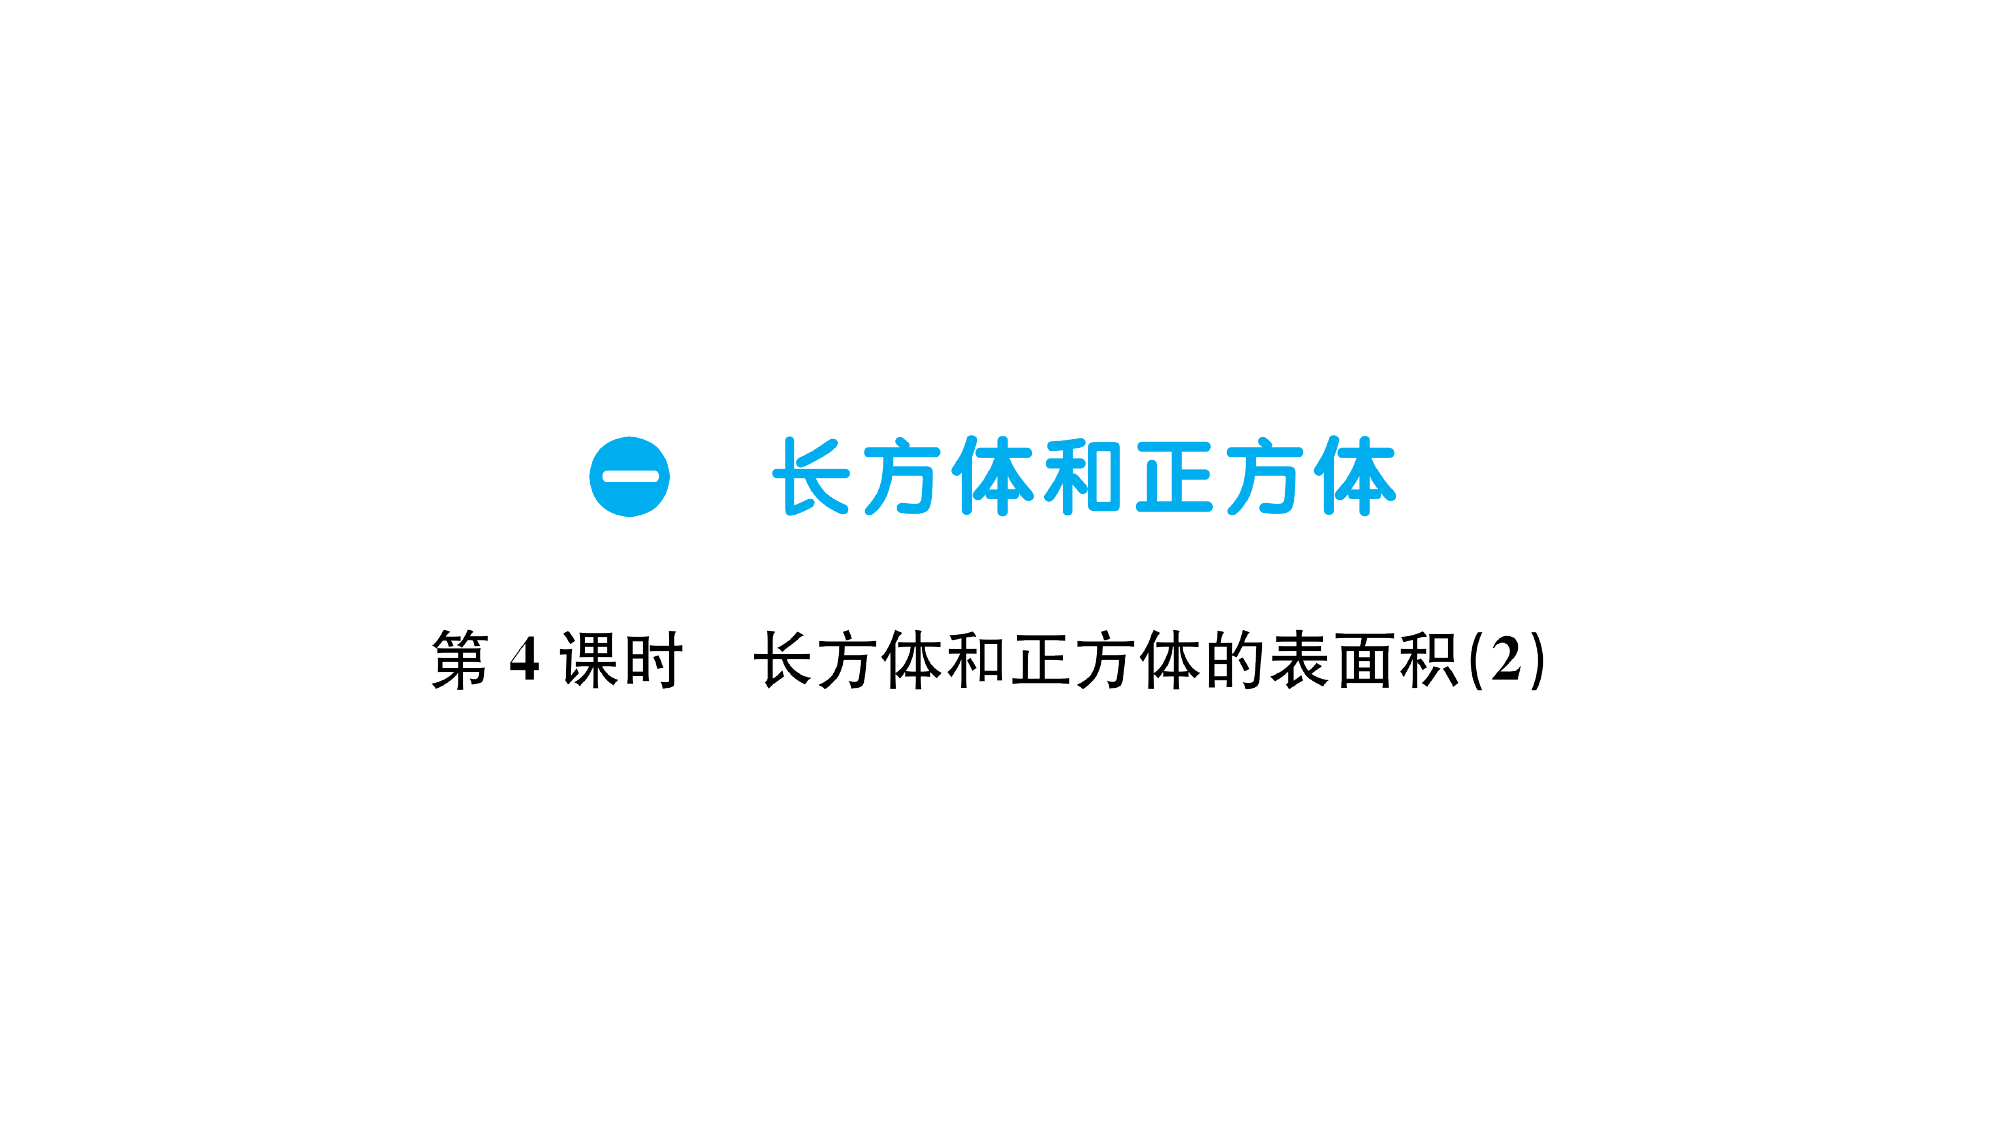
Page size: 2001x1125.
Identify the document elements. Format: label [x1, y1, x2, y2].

picture [585, 421, 1415, 532]
picture [427, 605, 1573, 712]
